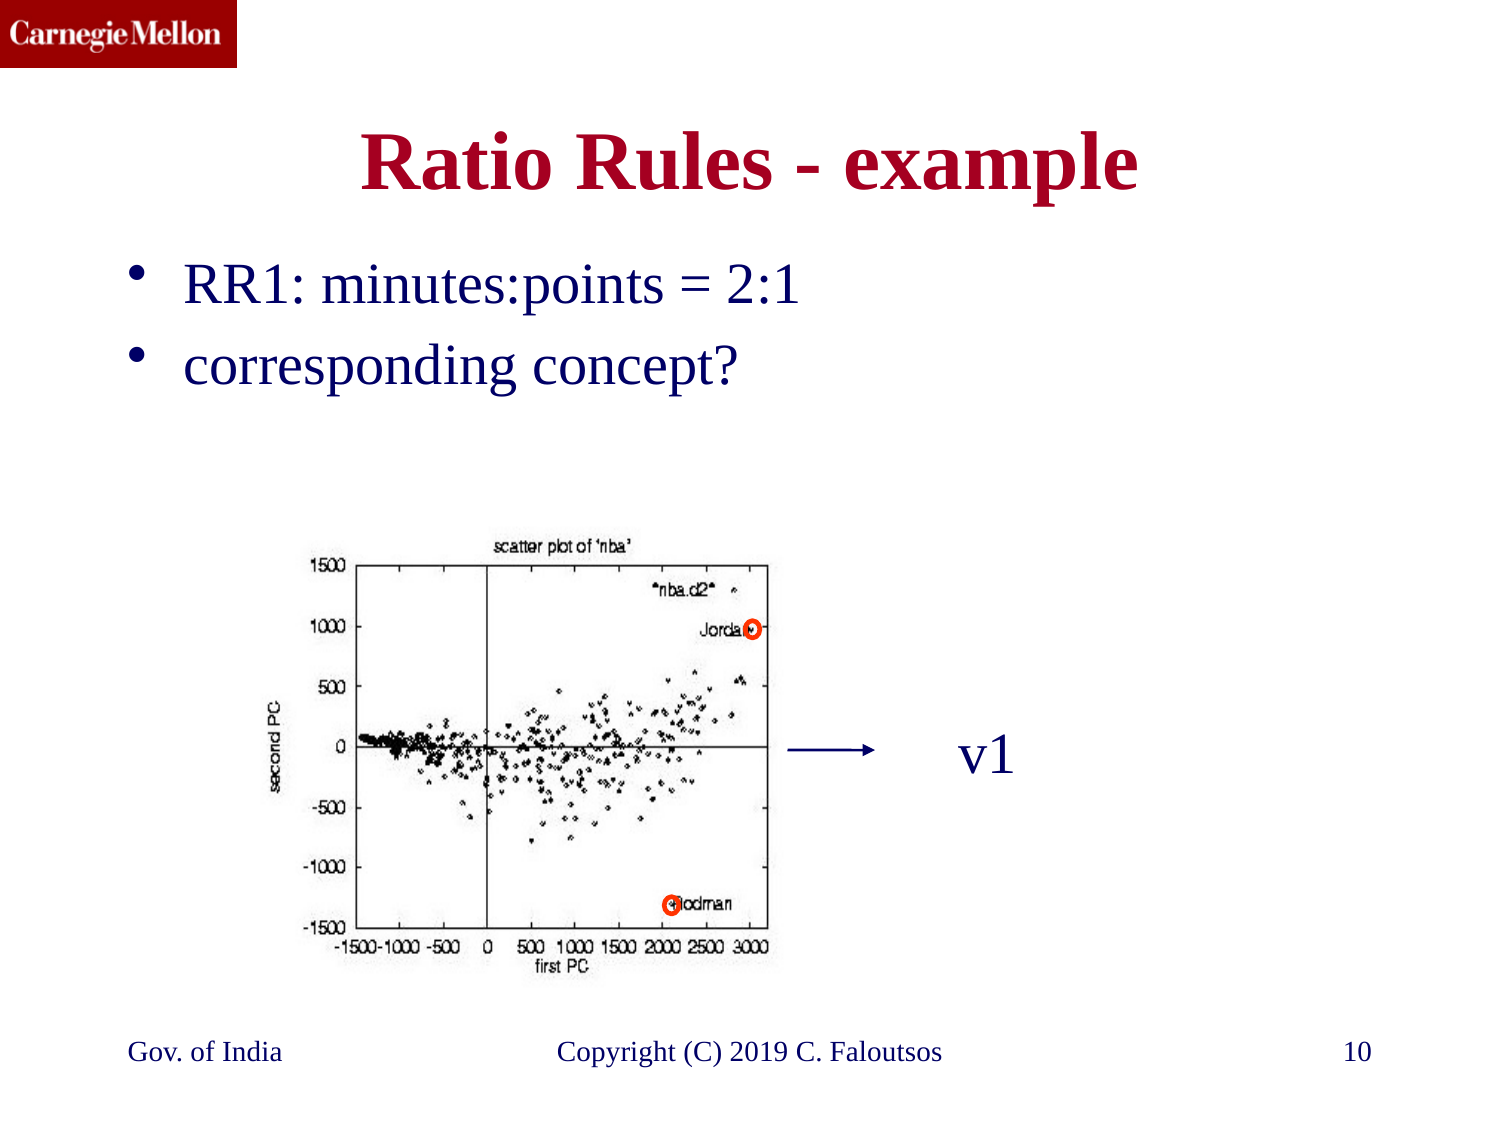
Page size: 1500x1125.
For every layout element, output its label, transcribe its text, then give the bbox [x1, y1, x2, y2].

slide_number 10 [1074, 1024, 1388, 1101]
slide_number Gov. of India [112, 1024, 426, 1101]
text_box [237, 499, 826, 1001]
title Ratio Rules - example [112, 99, 1388, 213]
text_box v1 [943, 707, 1032, 793]
footer Copyright (C) 2019 C. Faloutsos [512, 1024, 988, 1101]
picture [0, 0, 237, 68]
list RR1: minutes:points = 2:1 corresponding concept? [112, 237, 1388, 1001]
text_box [829, 743, 875, 757]
